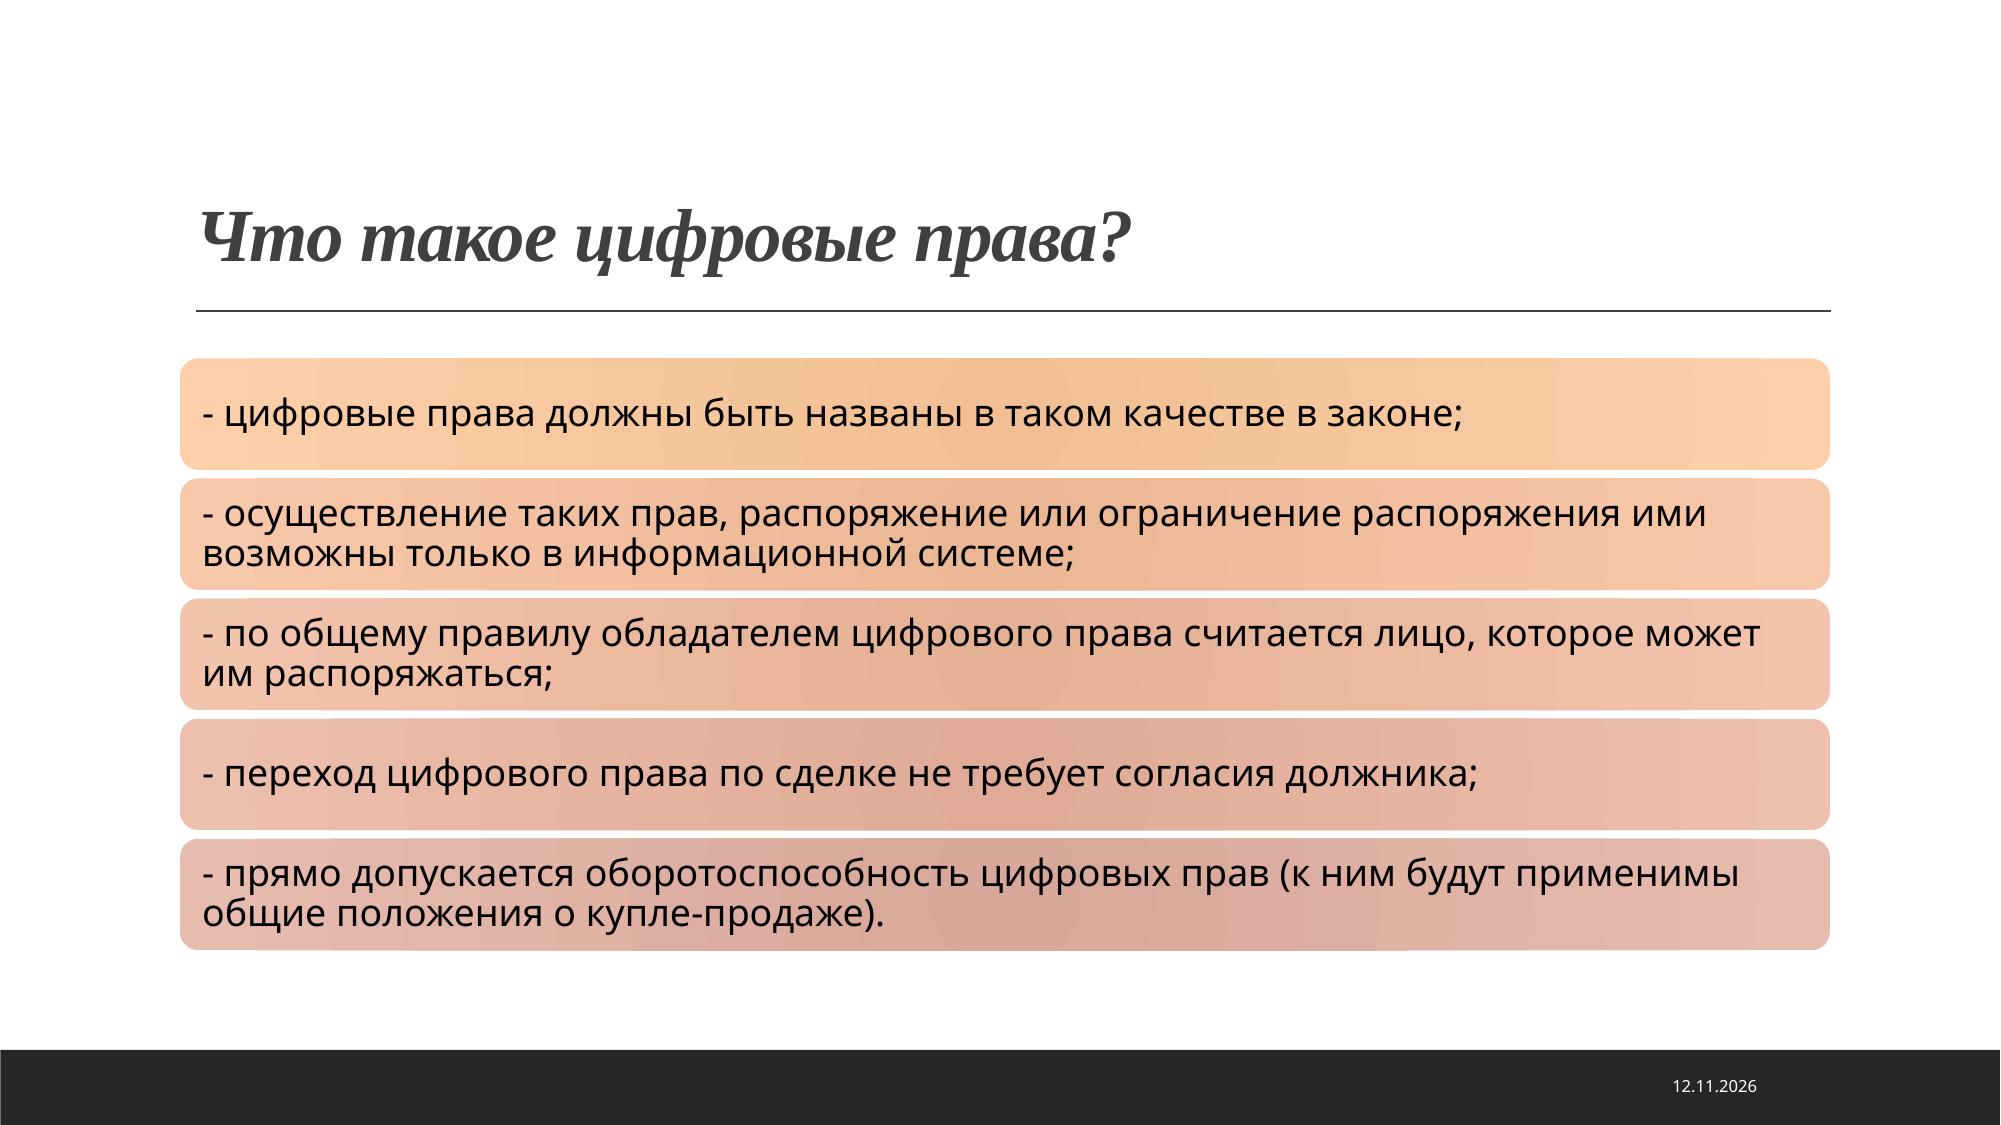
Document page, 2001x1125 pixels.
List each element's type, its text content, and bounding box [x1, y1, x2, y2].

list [179, 345, 1831, 964]
title Что такое цифровые права? [180, 47, 1830, 285]
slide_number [1348, 1057, 1773, 1118]
